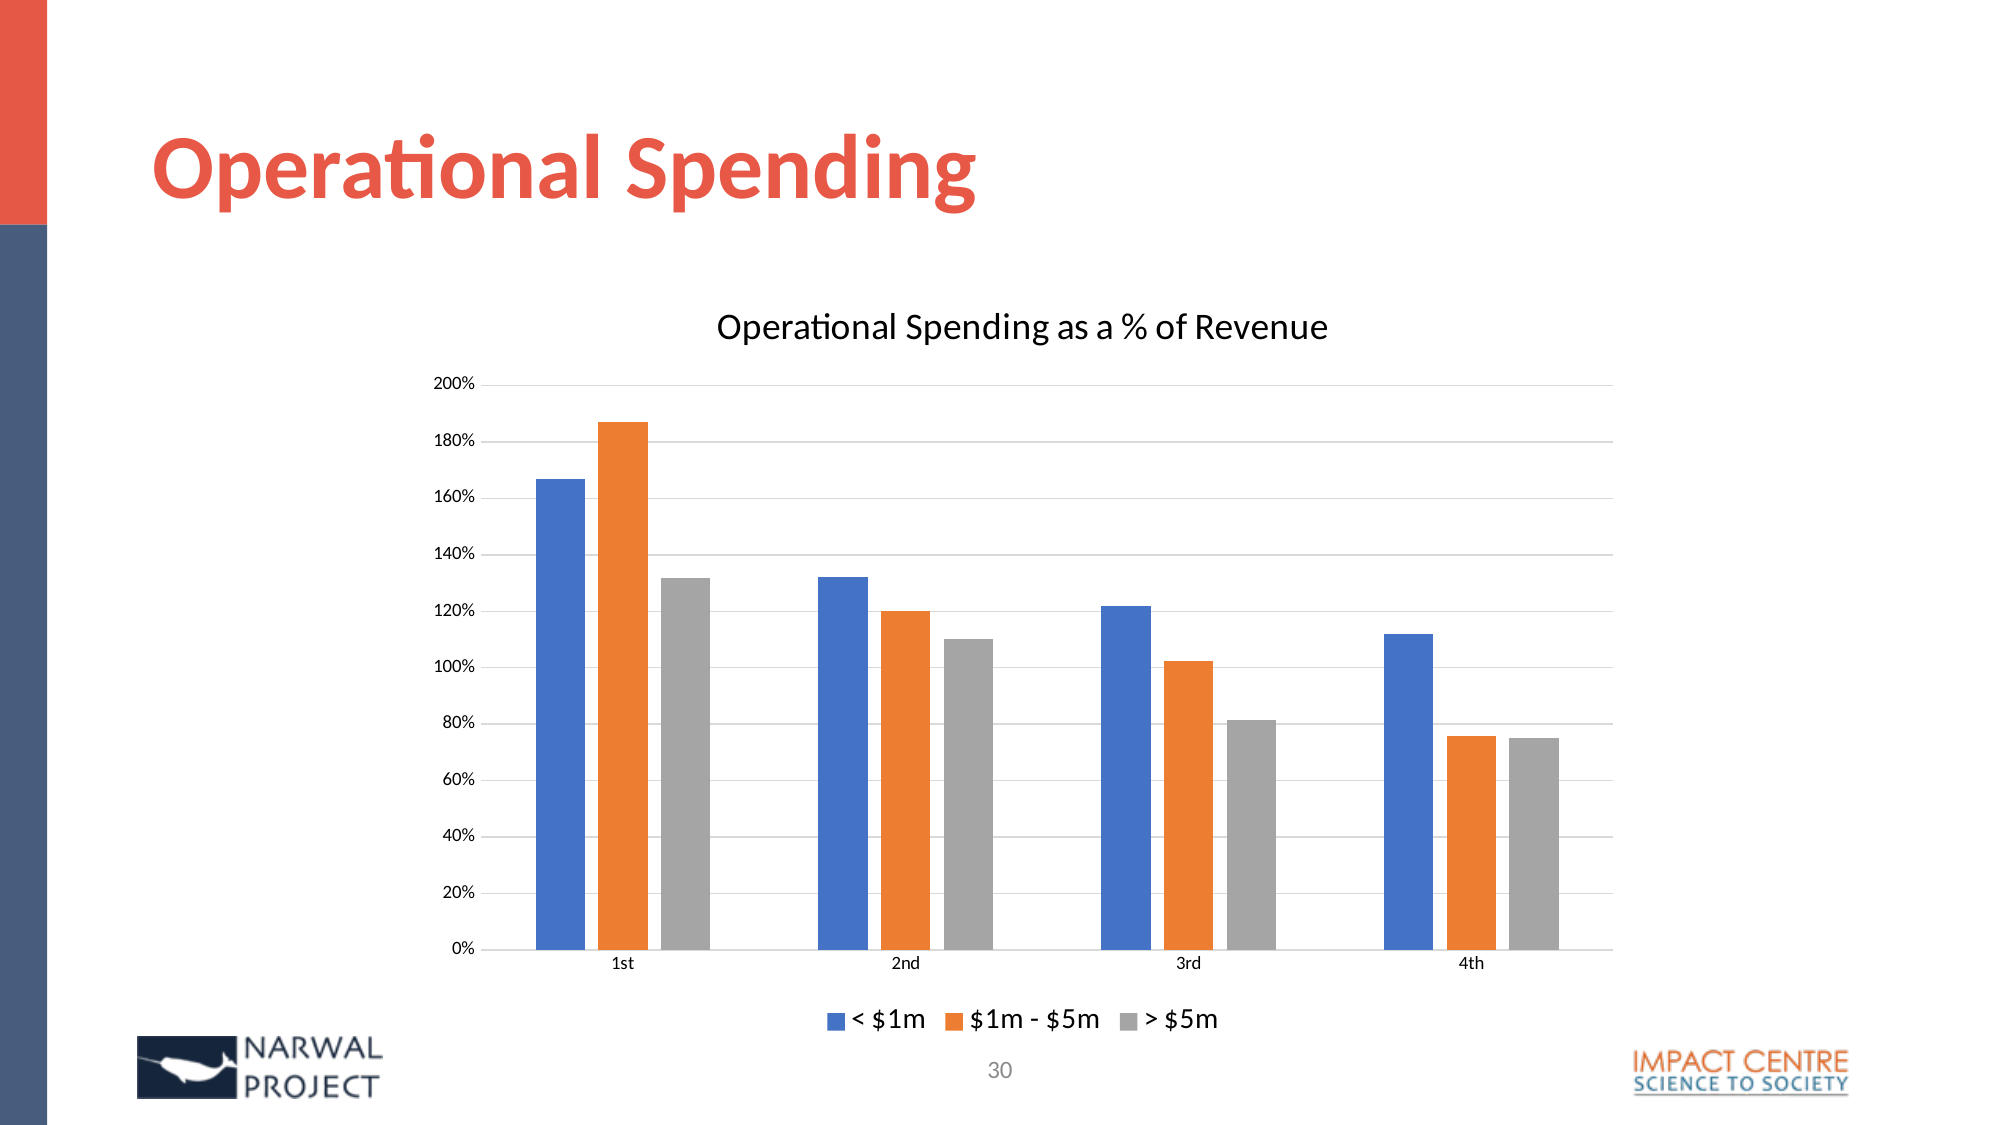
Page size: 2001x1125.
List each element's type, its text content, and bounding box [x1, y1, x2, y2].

picture [137, 1036, 383, 1099]
chart [408, 277, 1638, 1043]
picture [1620, 1036, 1863, 1110]
slide_number 30 [774, 1043, 1225, 1099]
title Operational Spending [137, 59, 1863, 278]
